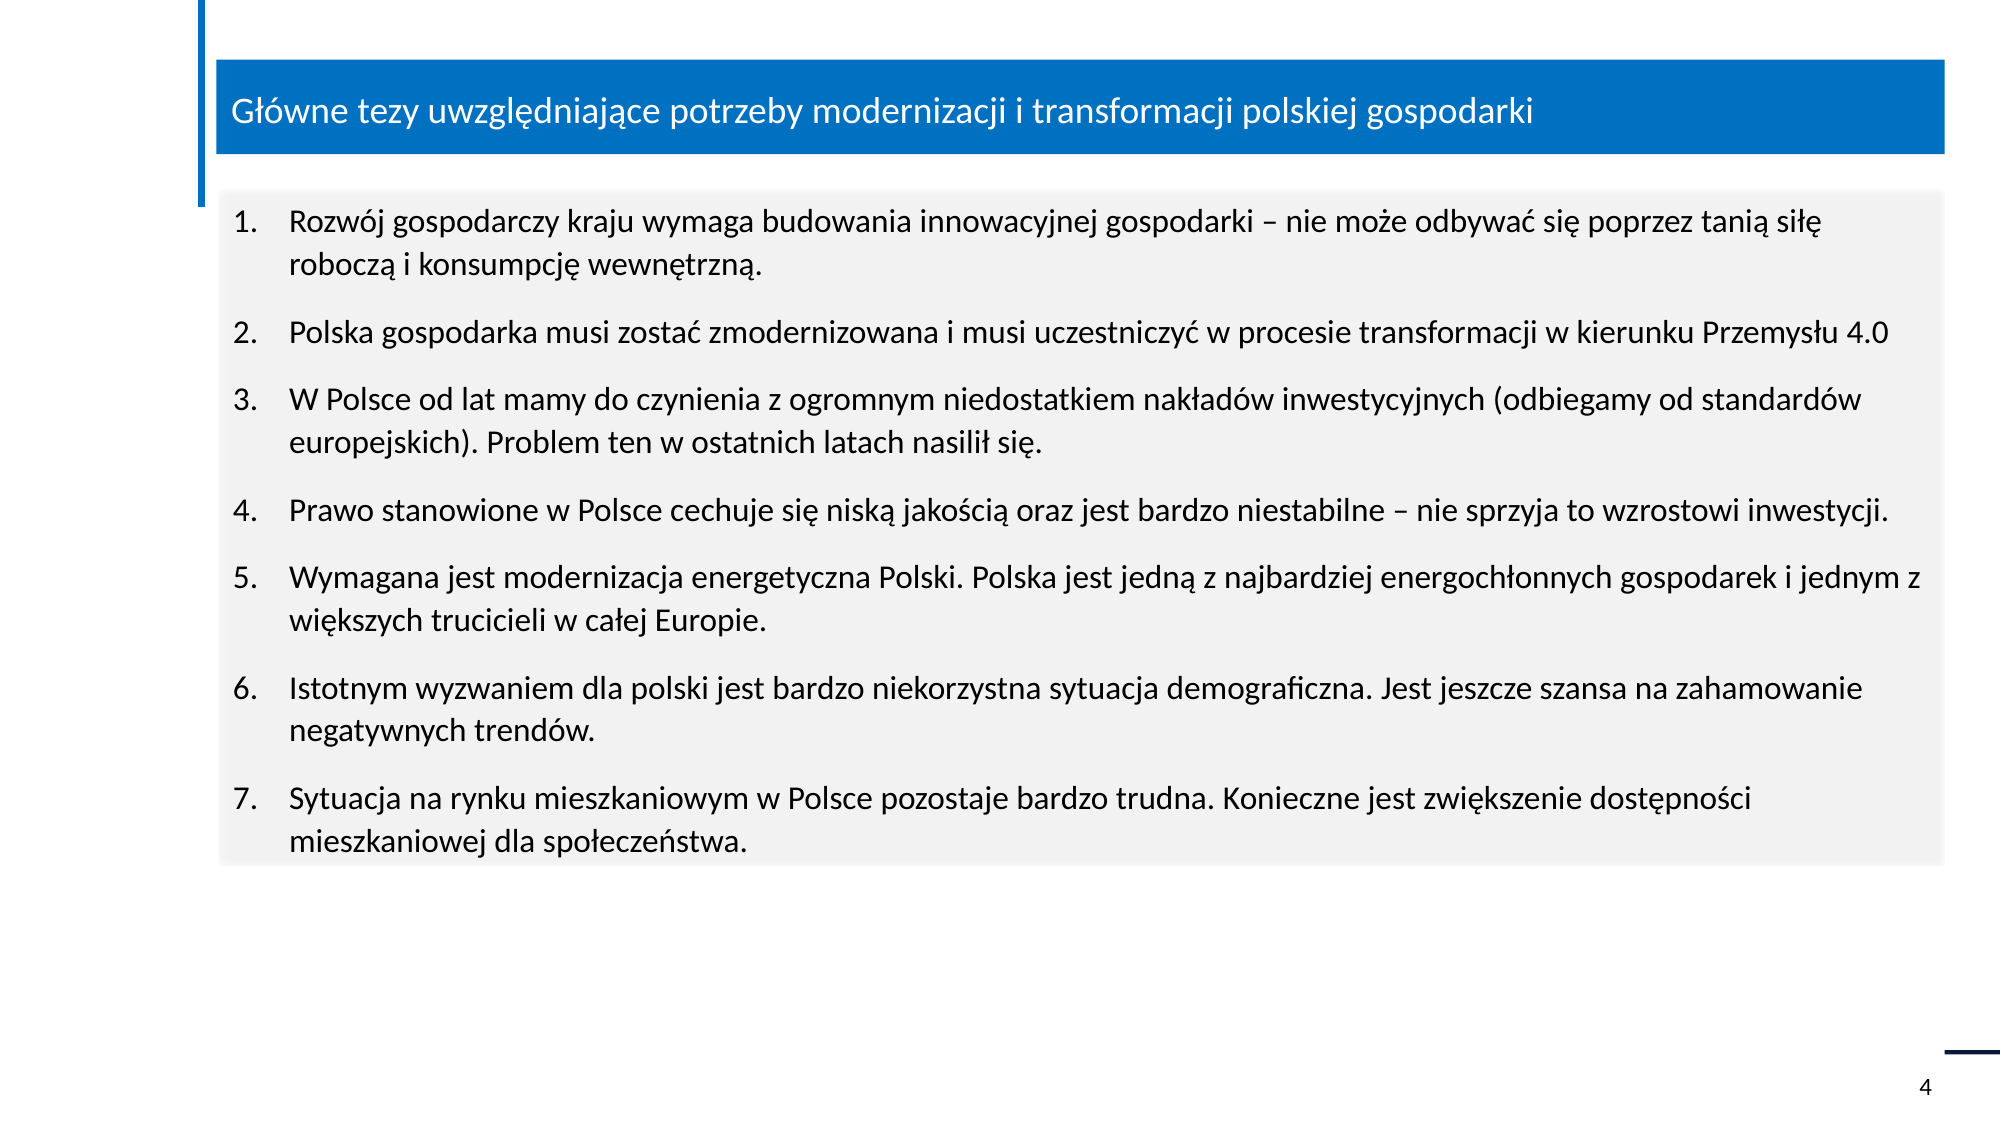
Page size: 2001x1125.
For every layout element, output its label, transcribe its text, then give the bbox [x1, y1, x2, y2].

text_box Główne tezy uwzględniające potrzeby modernizacji i transformacji polskiej gospodarki [215, 59, 1946, 155]
text_box Rozwój gospodarczy kraju wymaga budowania innowacyjnej gospodarki – nie może odbywać się poprzez tanią siłę roboczą i konsumpcję wewnętrzną. Polska gospodarka musi zostać zmodernizowana i musi uczestniczyć w procesie transformacji w kierunku Przemysłu 4.0 W Polsce od lat mamy do czynienia z ogromnym niedostatkiem nakładów inwestycyjnych (odbiegamy od standardów europejskich). Problem ten w ostatnich latach nasilił się. Prawo stanowione w Polsce cechuje się niską jakością oraz jest bardzo niestabilne – nie sprzyja to wzrostowi inwestycji. Wymagana jest modernizacja energetyczna Polski. Polska jest jedną z najbardziej energochłonnych gospodarek i jednym z większych trucicieli w całej Europie. Istotnym wyzwaniem dla polski jest bardzo niekorzystna sytuacja demograficzna. Jest jeszcze szansa na zahamowanie negatywnych trendów. Sytuacja na rynku mieszkaniowym w Polsce pozostaje bardzo trudna. Konieczne jest zwiększenie dostępności mieszkaniowej dla społeczeństwa. [228, 199, 1939, 861]
text_box 4 [1904, 1063, 1973, 1108]
text_box [1943, 1049, 2000, 1055]
